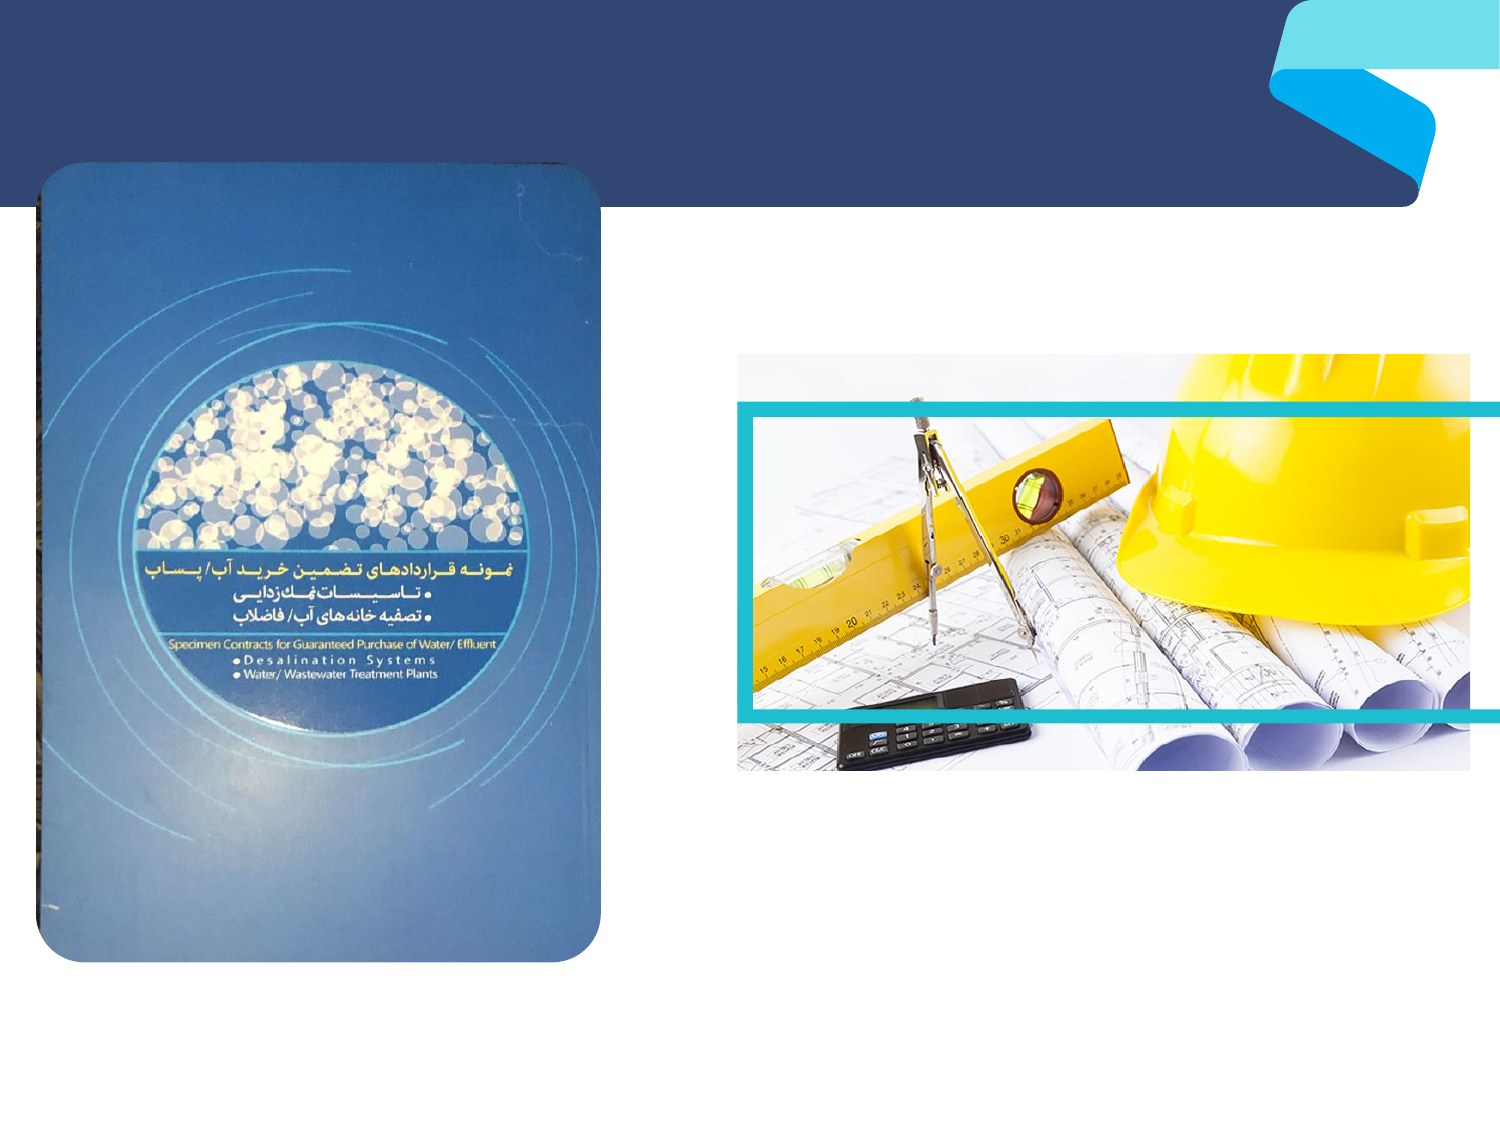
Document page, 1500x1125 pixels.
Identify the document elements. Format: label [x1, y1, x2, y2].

text_box [736, 400, 1500, 724]
picture [35, 162, 601, 963]
text_box [736, 352, 1472, 400]
text_box [736, 724, 1472, 773]
text_box [754, 418, 1472, 708]
